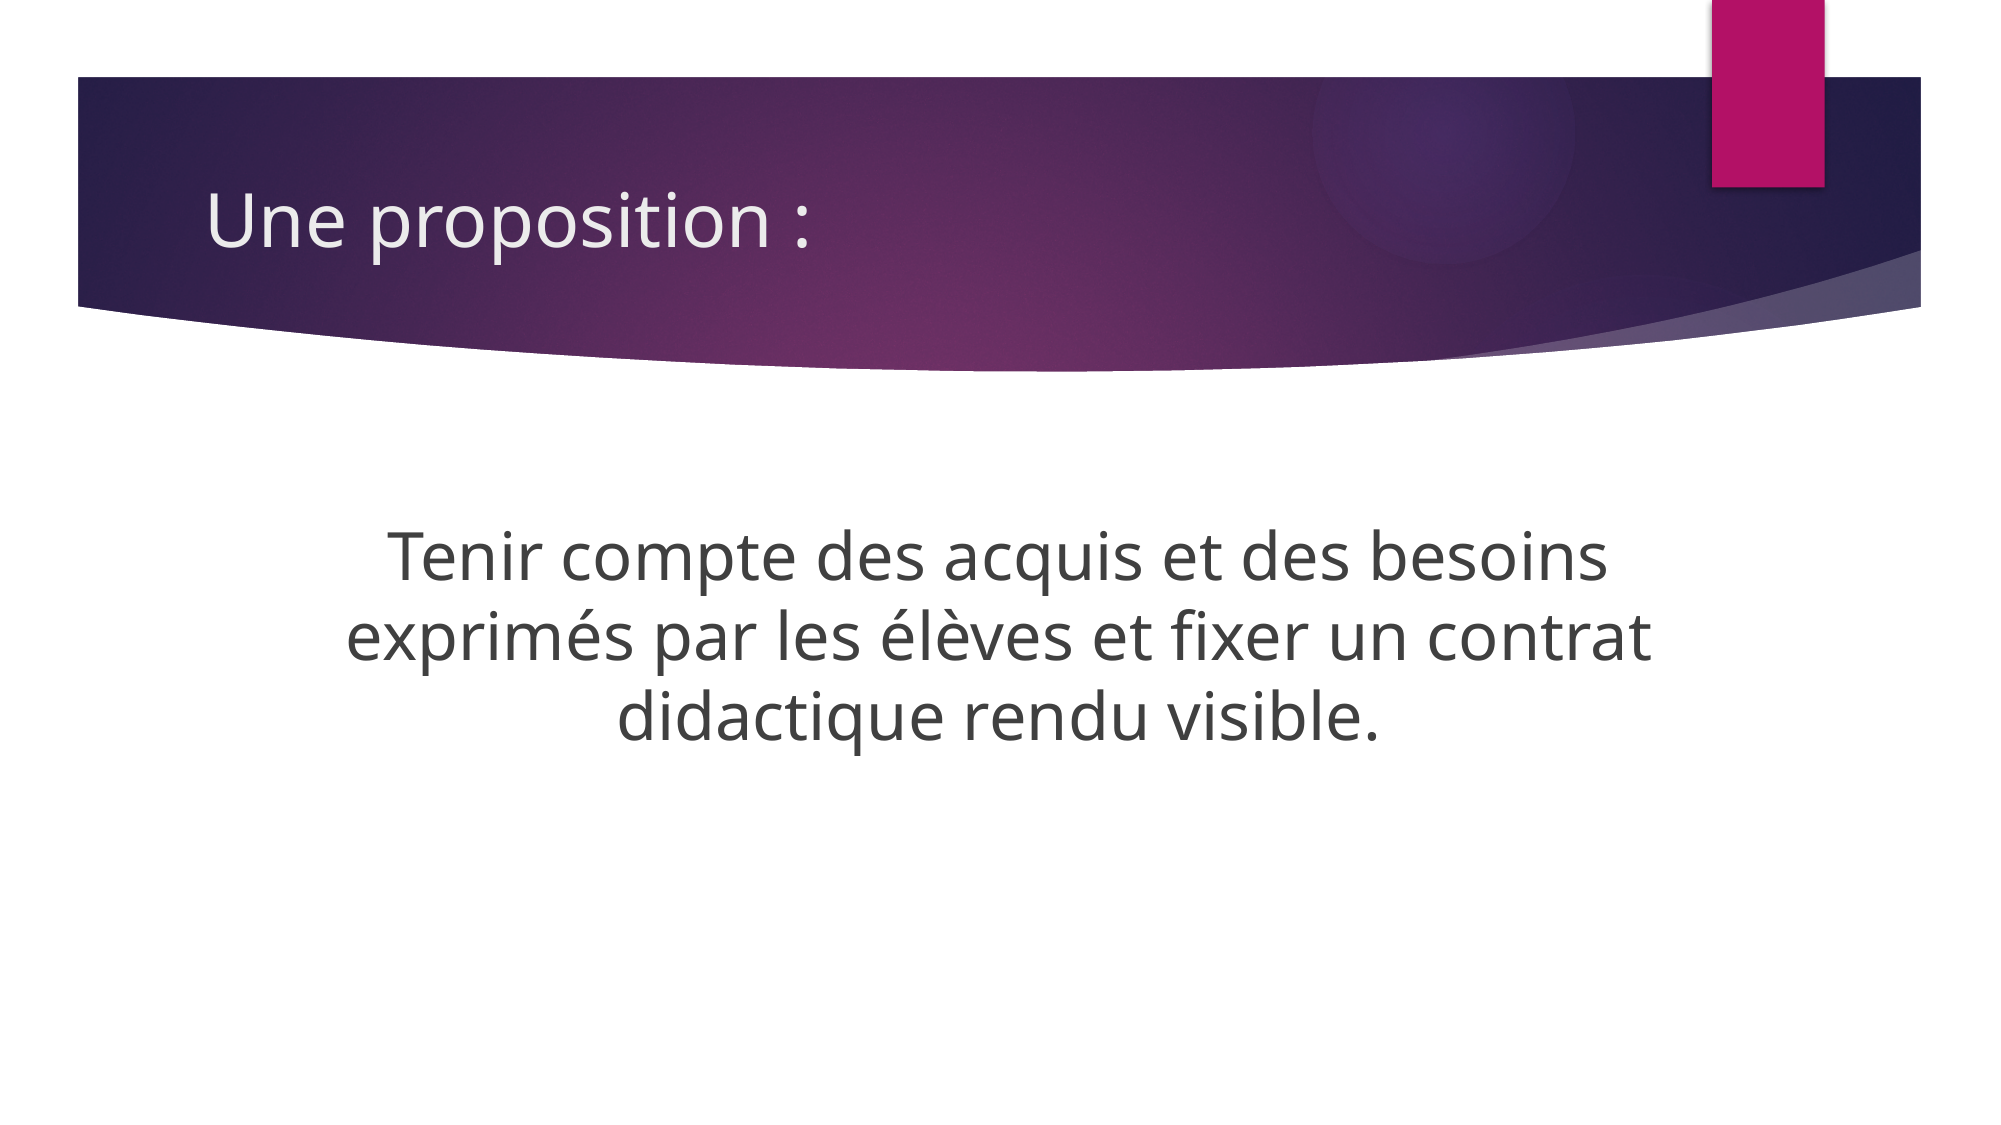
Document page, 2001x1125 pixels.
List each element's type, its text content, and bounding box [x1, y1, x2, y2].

title Une proposition : [189, 159, 1627, 276]
list Tenir compte des acquis et des besoins exprimés par les élèves et fixer un contrat didactique rendu visible. [275, 506, 1724, 1067]
